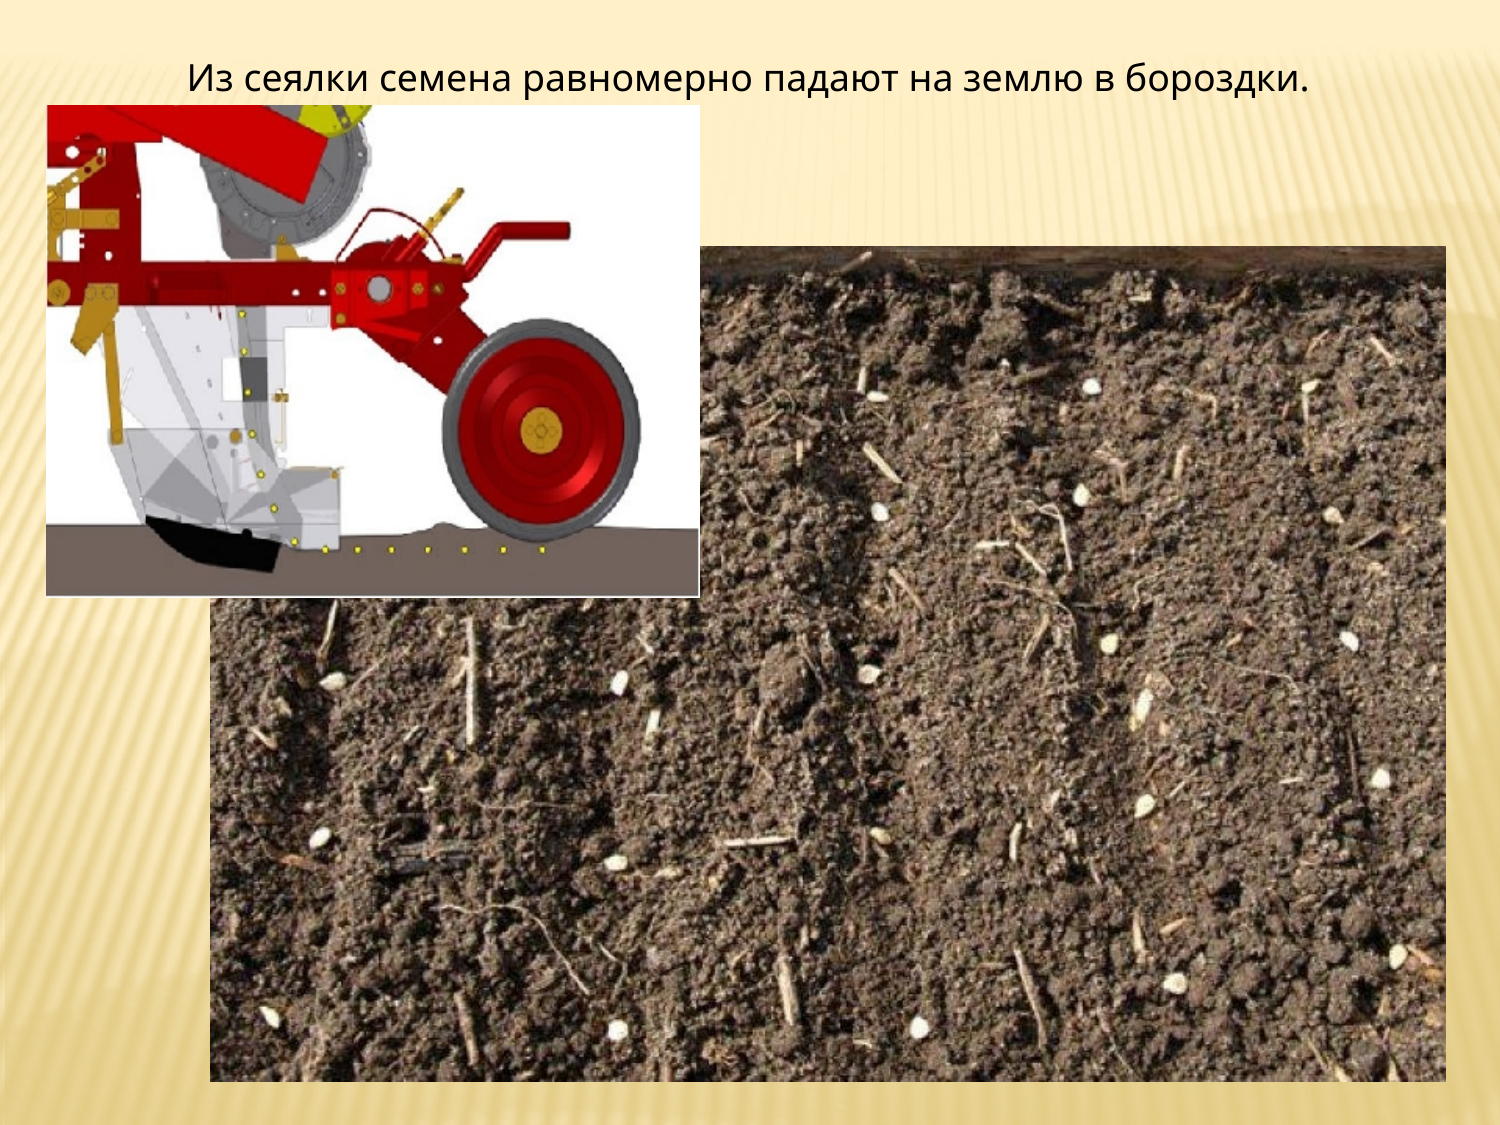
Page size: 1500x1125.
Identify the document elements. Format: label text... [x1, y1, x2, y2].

text_box Из сеялки семена равномерно падают на землю в бороздки. [171, 46, 1326, 107]
picture [46, 105, 1446, 1083]
